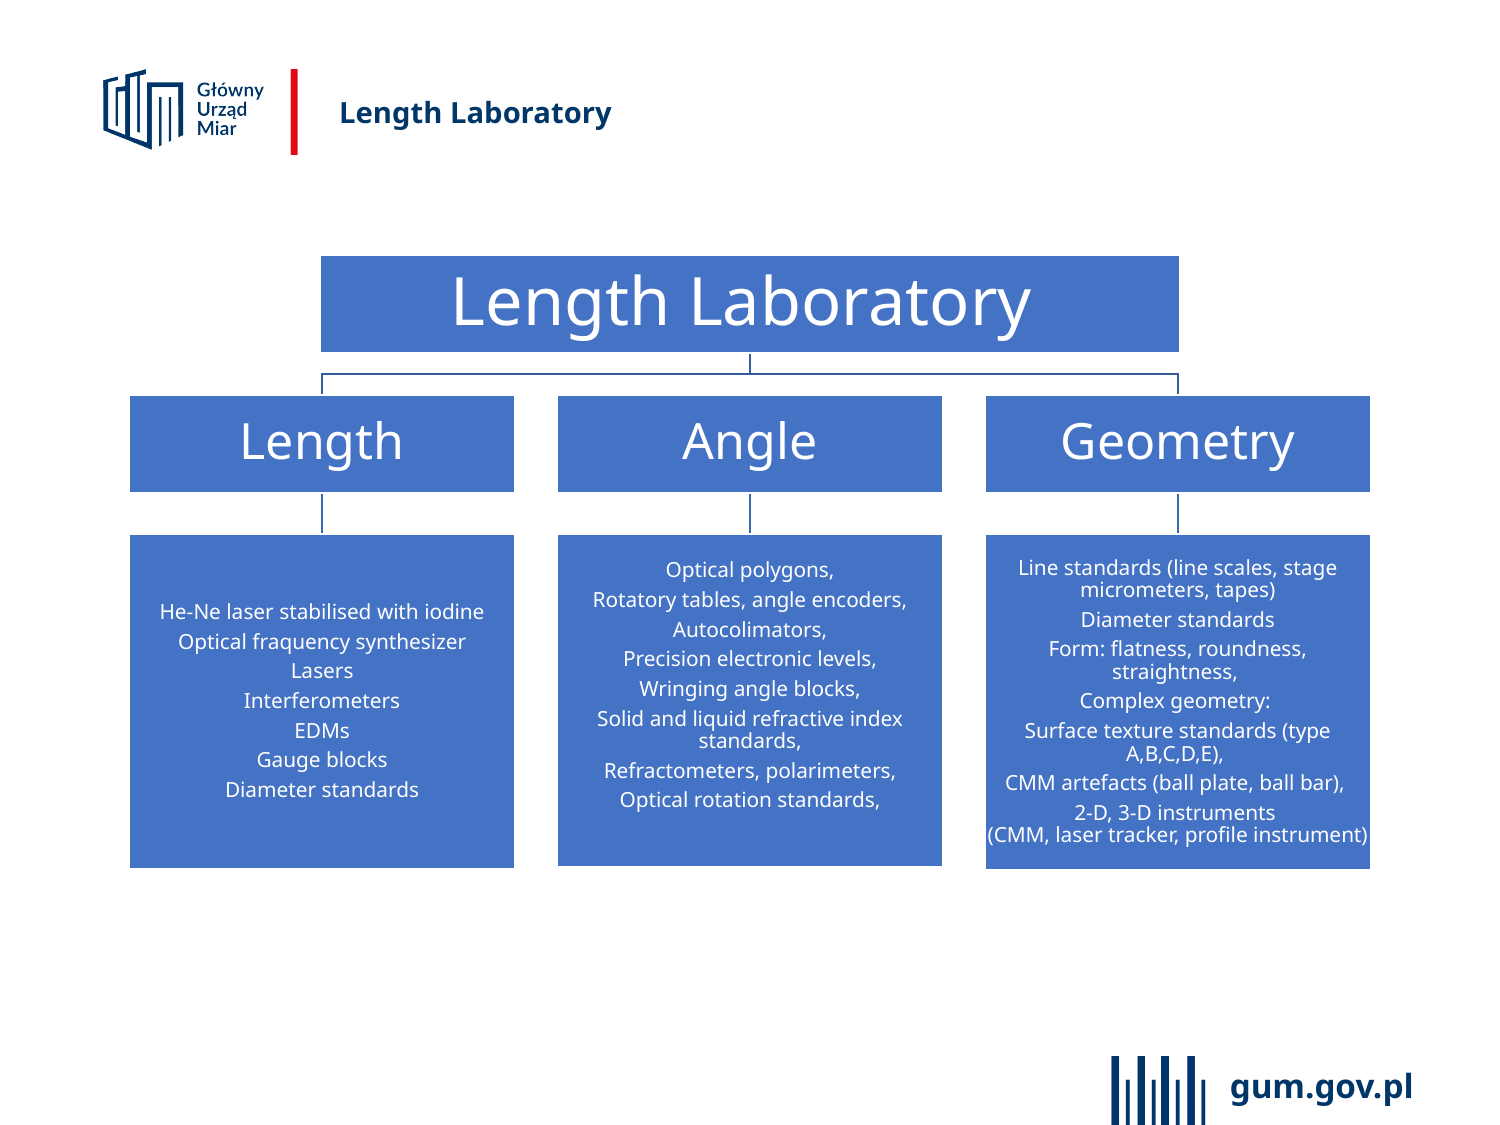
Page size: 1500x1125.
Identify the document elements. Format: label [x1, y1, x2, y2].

text_box [128, 394, 516, 493]
text_box [556, 394, 944, 493]
text_box [556, 534, 944, 868]
picture [1111, 1056, 1215, 1125]
picture [290, 69, 298, 155]
text_box [984, 534, 1371, 871]
text_box [128, 534, 516, 870]
text_box [751, 354, 1179, 394]
text_box [320, 254, 1180, 354]
picture [103, 69, 264, 150]
text_box [984, 394, 1371, 493]
text_box [321, 354, 751, 394]
